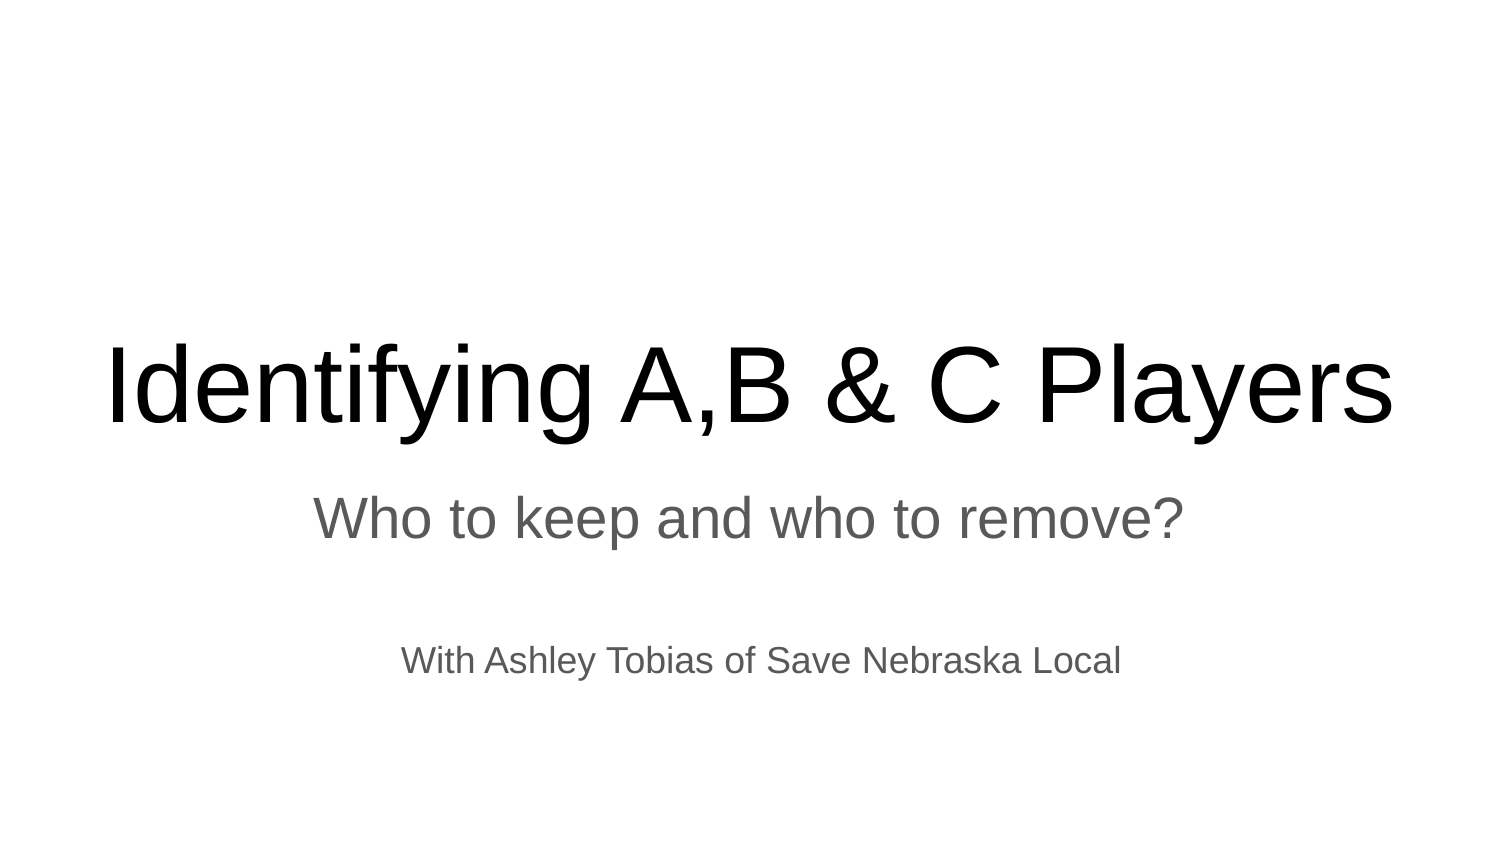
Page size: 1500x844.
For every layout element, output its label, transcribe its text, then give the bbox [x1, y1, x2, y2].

title Identifying A,B & C Players [51, 122, 1449, 459]
subtitle Who to keep and who to remove? [51, 464, 1449, 595]
text_box With Ashley Tobias of Save Nebraska Local [385, 620, 1421, 696]
